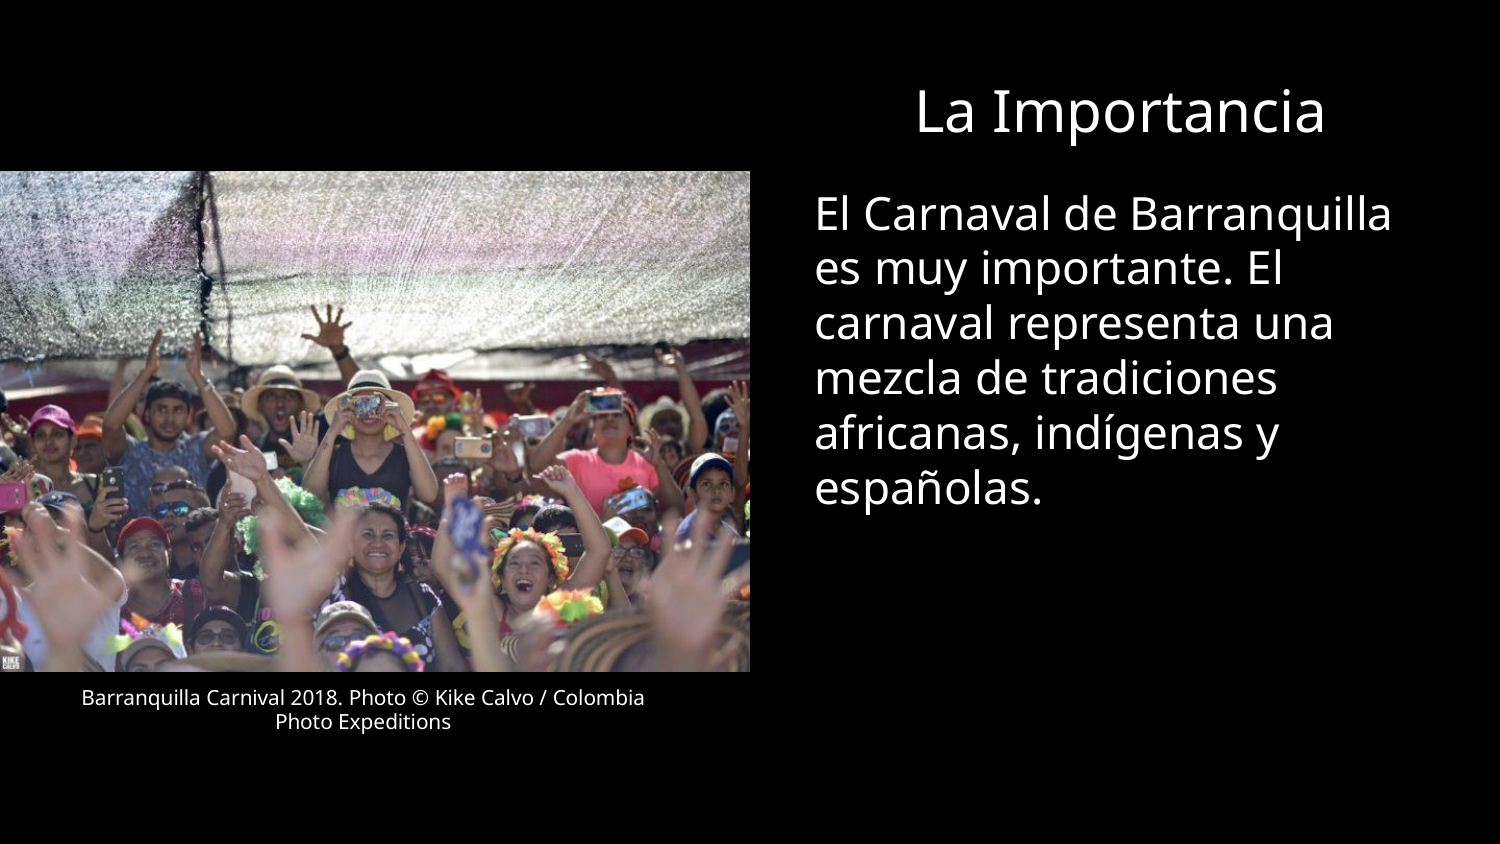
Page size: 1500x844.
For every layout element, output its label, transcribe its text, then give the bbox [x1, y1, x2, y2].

picture [0, 171, 751, 673]
text_box Barranquilla Carnival 2018. Photo © Kike Calvo / Colombia Photo Expeditions [55, 683, 672, 736]
text_box La Importancia [799, 49, 1443, 169]
text_box El Carnaval de Barranquilla es muy importante. El carnaval representa una mezcla de tradiciones africanas, indígenas y españolas. [799, 169, 1443, 781]
